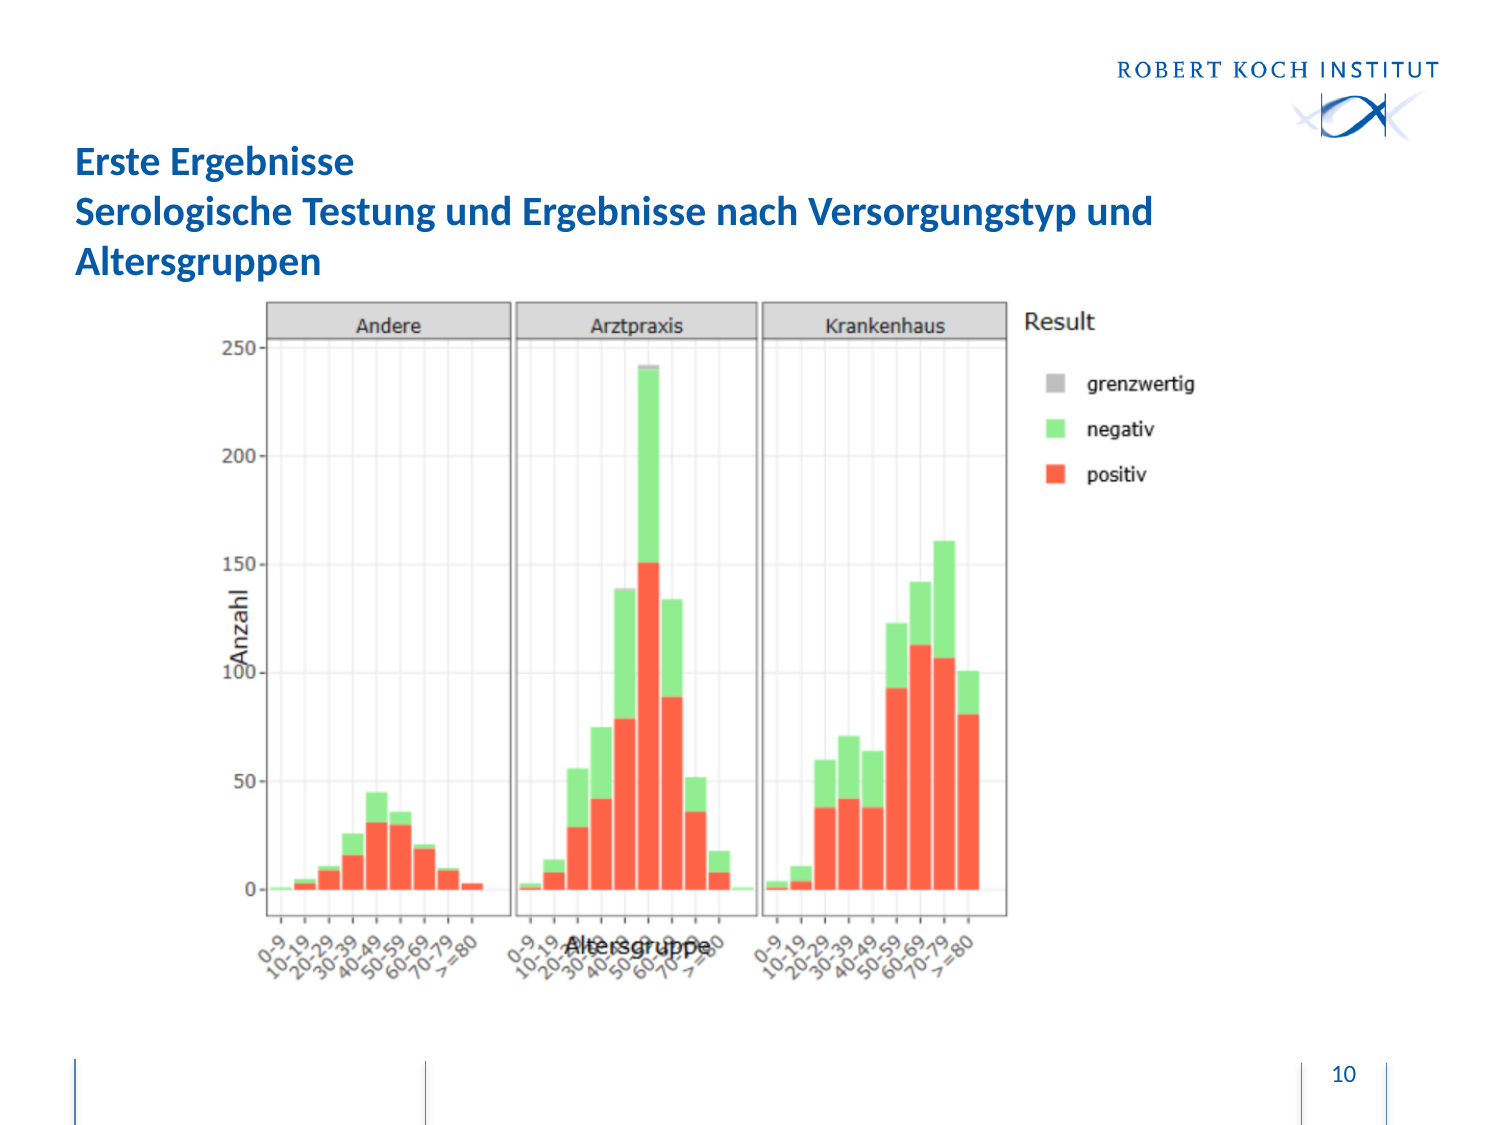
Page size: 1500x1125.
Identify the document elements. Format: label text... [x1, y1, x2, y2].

title Erste Ergebnisse Serologische Testung und Ergebnisse nach Versorgungstyp und Altersgruppen [75, 137, 1385, 281]
slide_number 10 [1302, 1042, 1385, 1103]
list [213, 284, 1246, 1017]
picture [1109, 53, 1447, 152]
